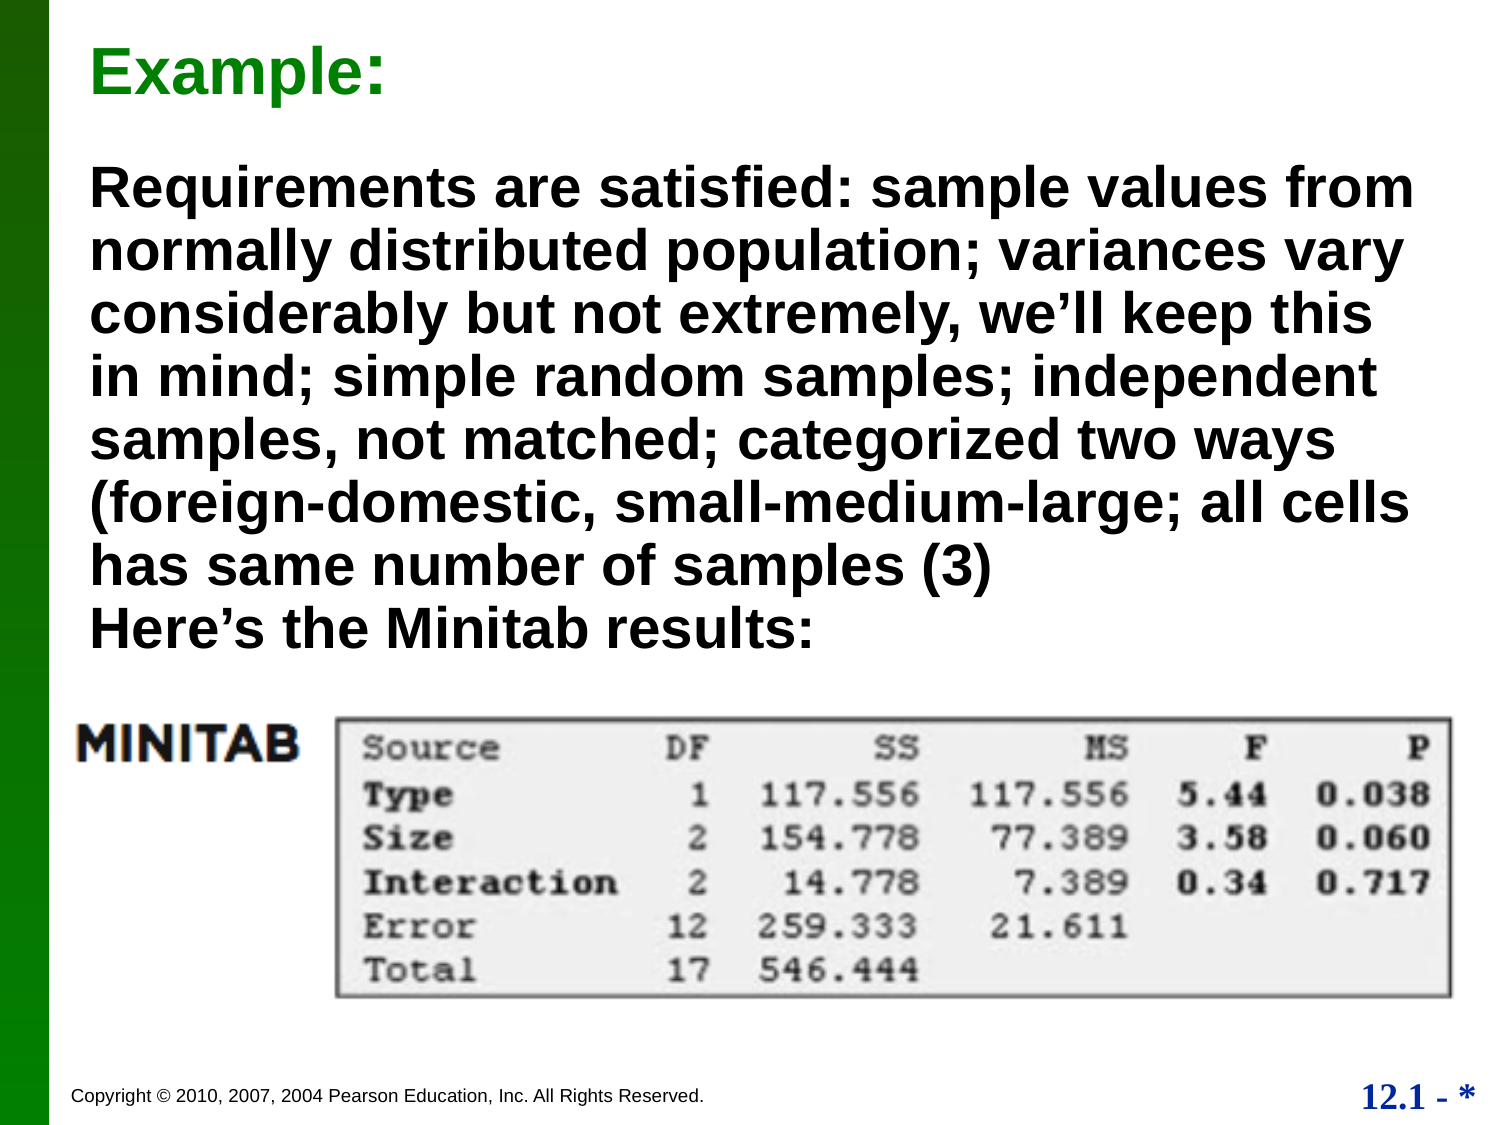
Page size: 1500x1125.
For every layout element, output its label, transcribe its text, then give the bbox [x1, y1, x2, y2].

title Example: [75, 12, 1350, 113]
list Requirements are satisfied: sample values from normally distributed population; variances vary considerably but not extremely, we’ll keep this in mind; simple random samples; independent samples, not matched; categorized two ways (foreign-domestic, small-medium-large; all cells has same number of samples (3) Here’s the Minitab results: [75, 149, 1450, 688]
picture [62, 692, 1476, 1032]
